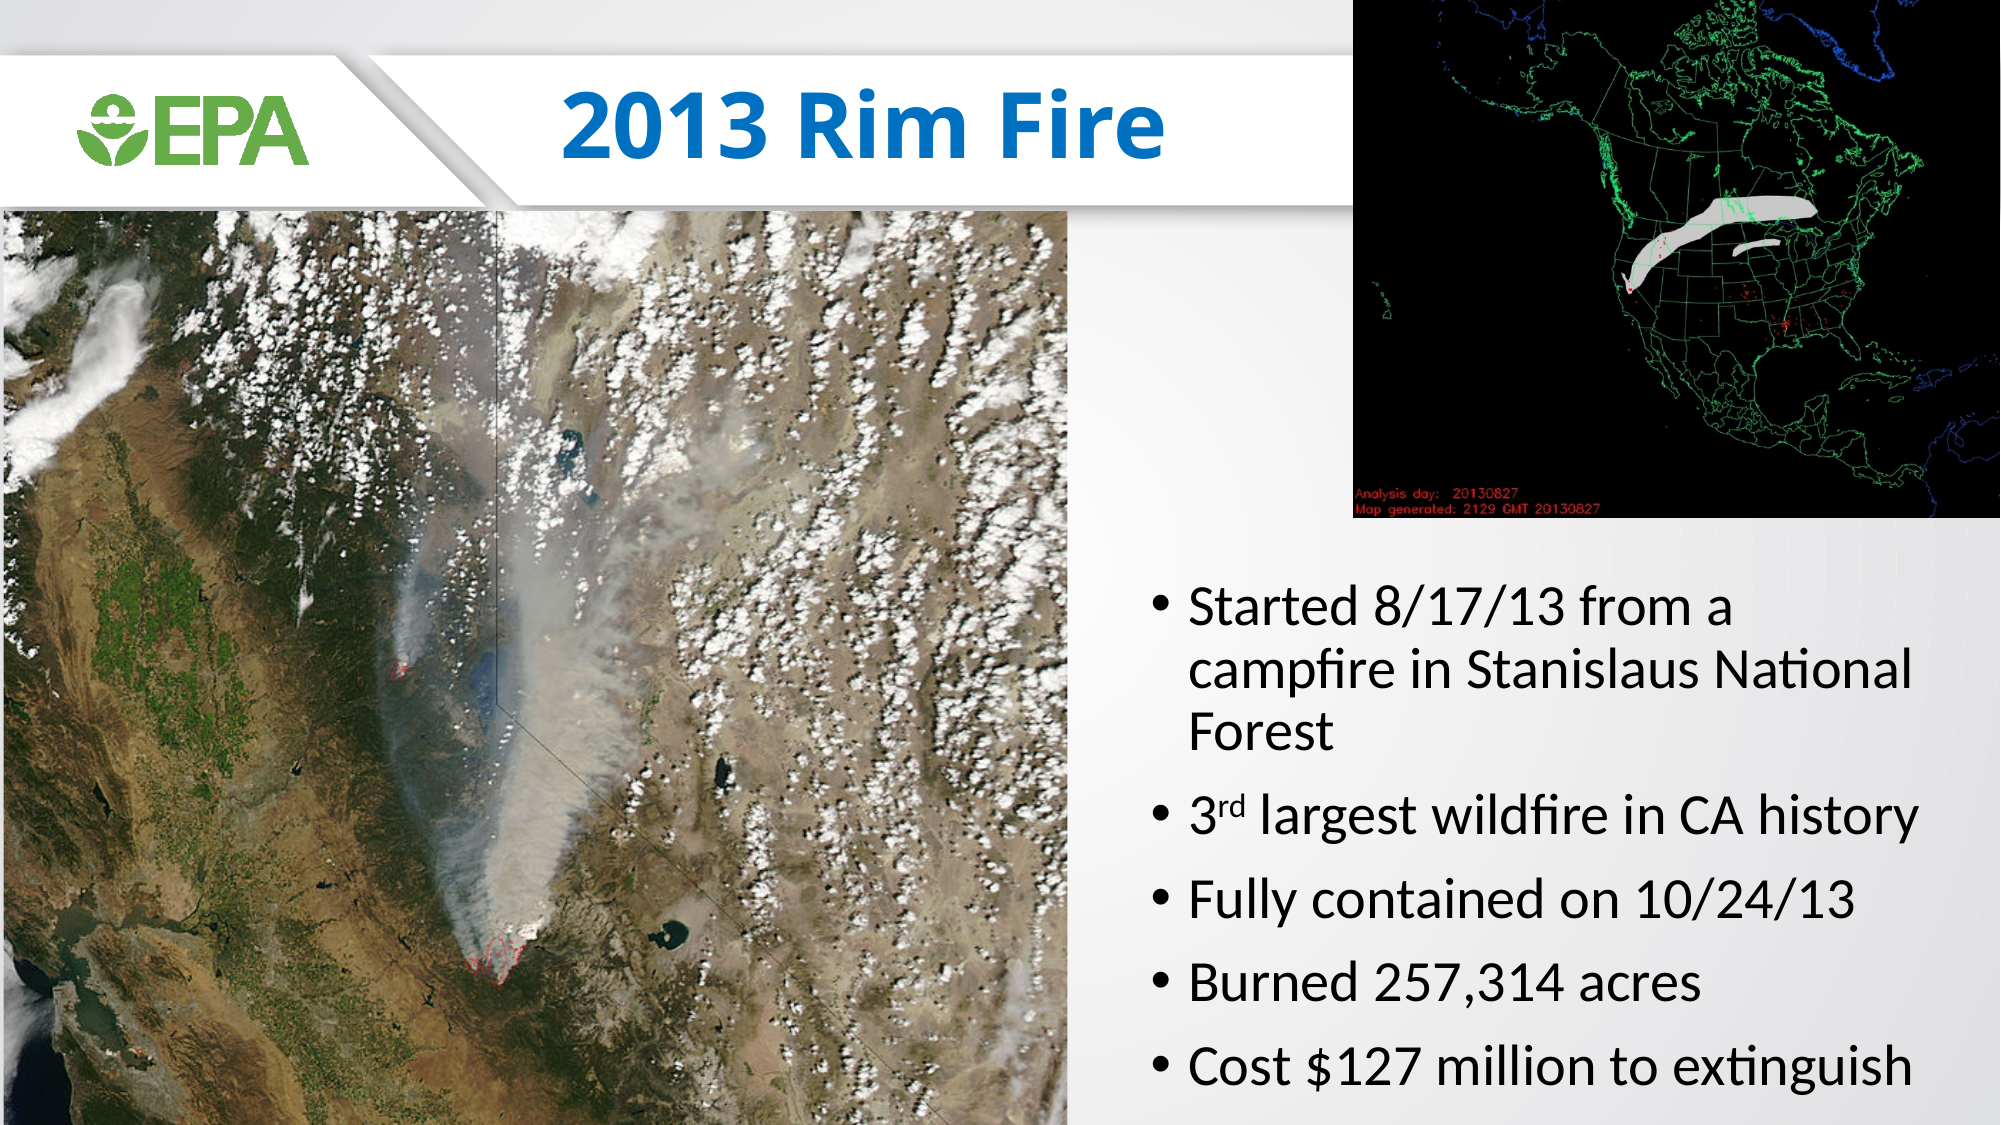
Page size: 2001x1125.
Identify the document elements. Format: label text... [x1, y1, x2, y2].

title 2013 Rim Fire [544, 55, 1353, 203]
picture [77, 94, 309, 166]
list Started 8/17/13 from a campfire in Stanislaus National Forest 3rd largest wildfire in CA history Fully contained on 10/24/13 Burned 257,314 acres Cost $127 million to extinguish [1135, 567, 1949, 1125]
picture [1353, 0, 2000, 518]
picture [3, 211, 1068, 1125]
